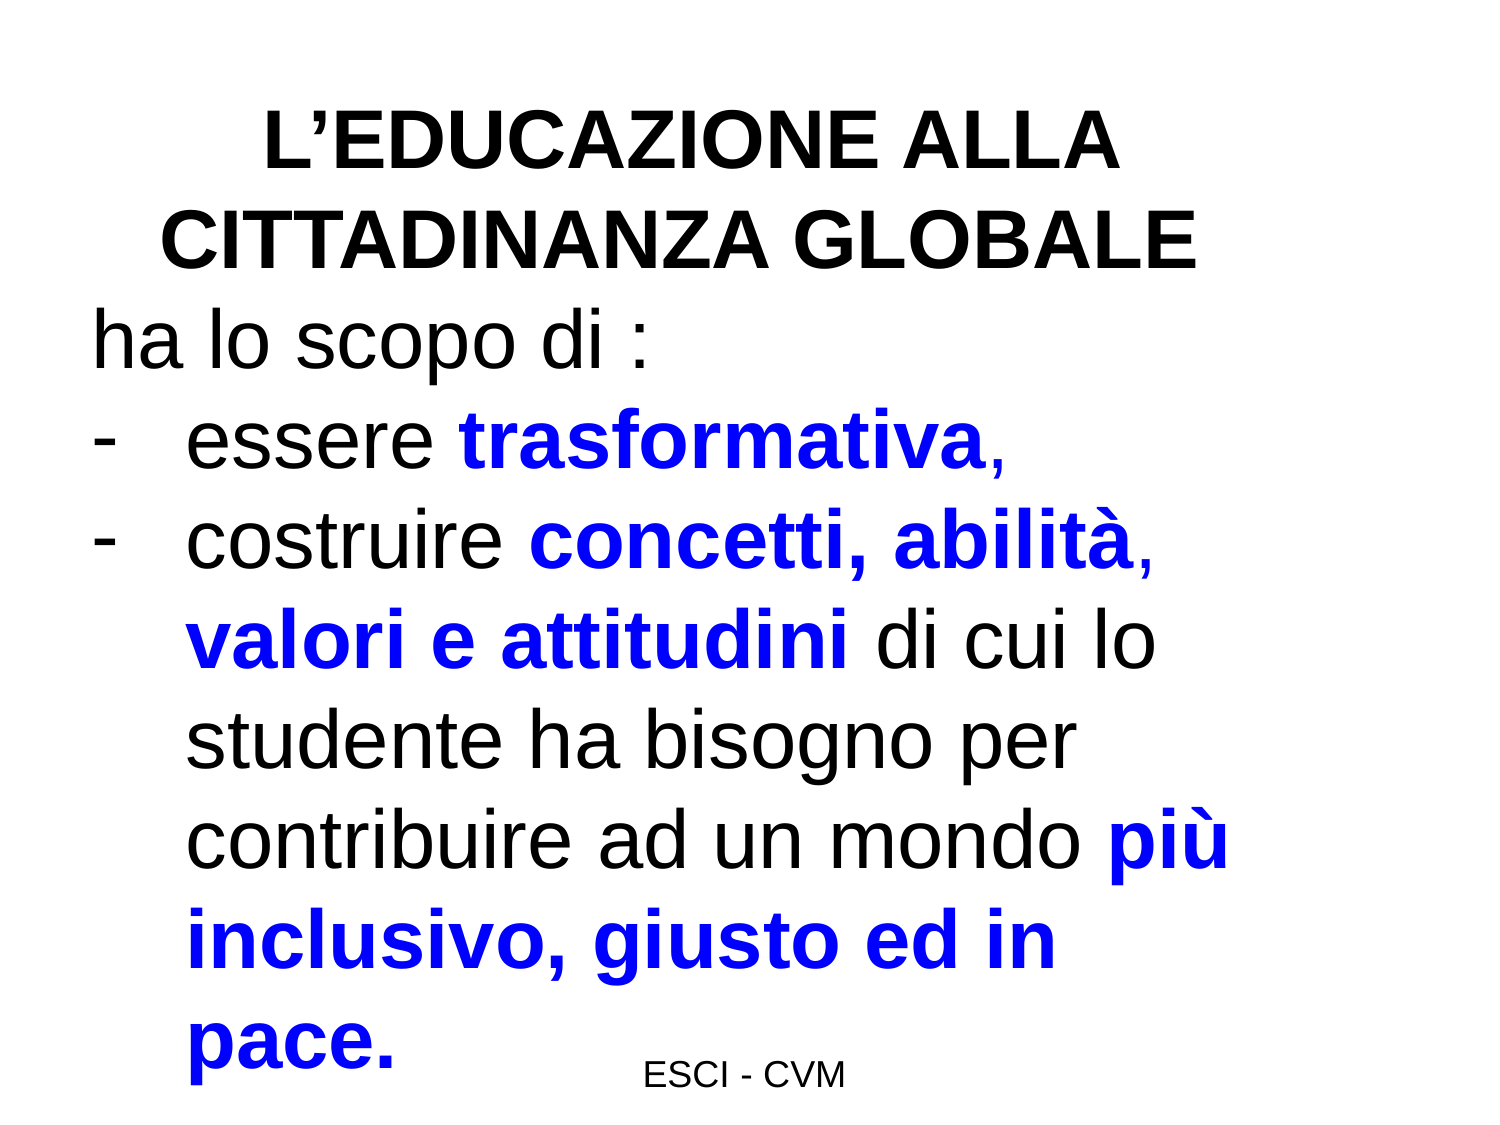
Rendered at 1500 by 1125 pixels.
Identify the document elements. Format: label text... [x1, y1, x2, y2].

text_box L’EDUCAZIONE ALLA CITTADINANZA GLOBALE ha lo scopo di : essere trasformativa, costruire concetti, abilità, valori e attitudini di cui lo studente ha bisogno per contribuire ad un mondo più inclusivo, giusto ed in pace. [76, 78, 1306, 1003]
footer ESCI - CVM [512, 1042, 988, 1103]
